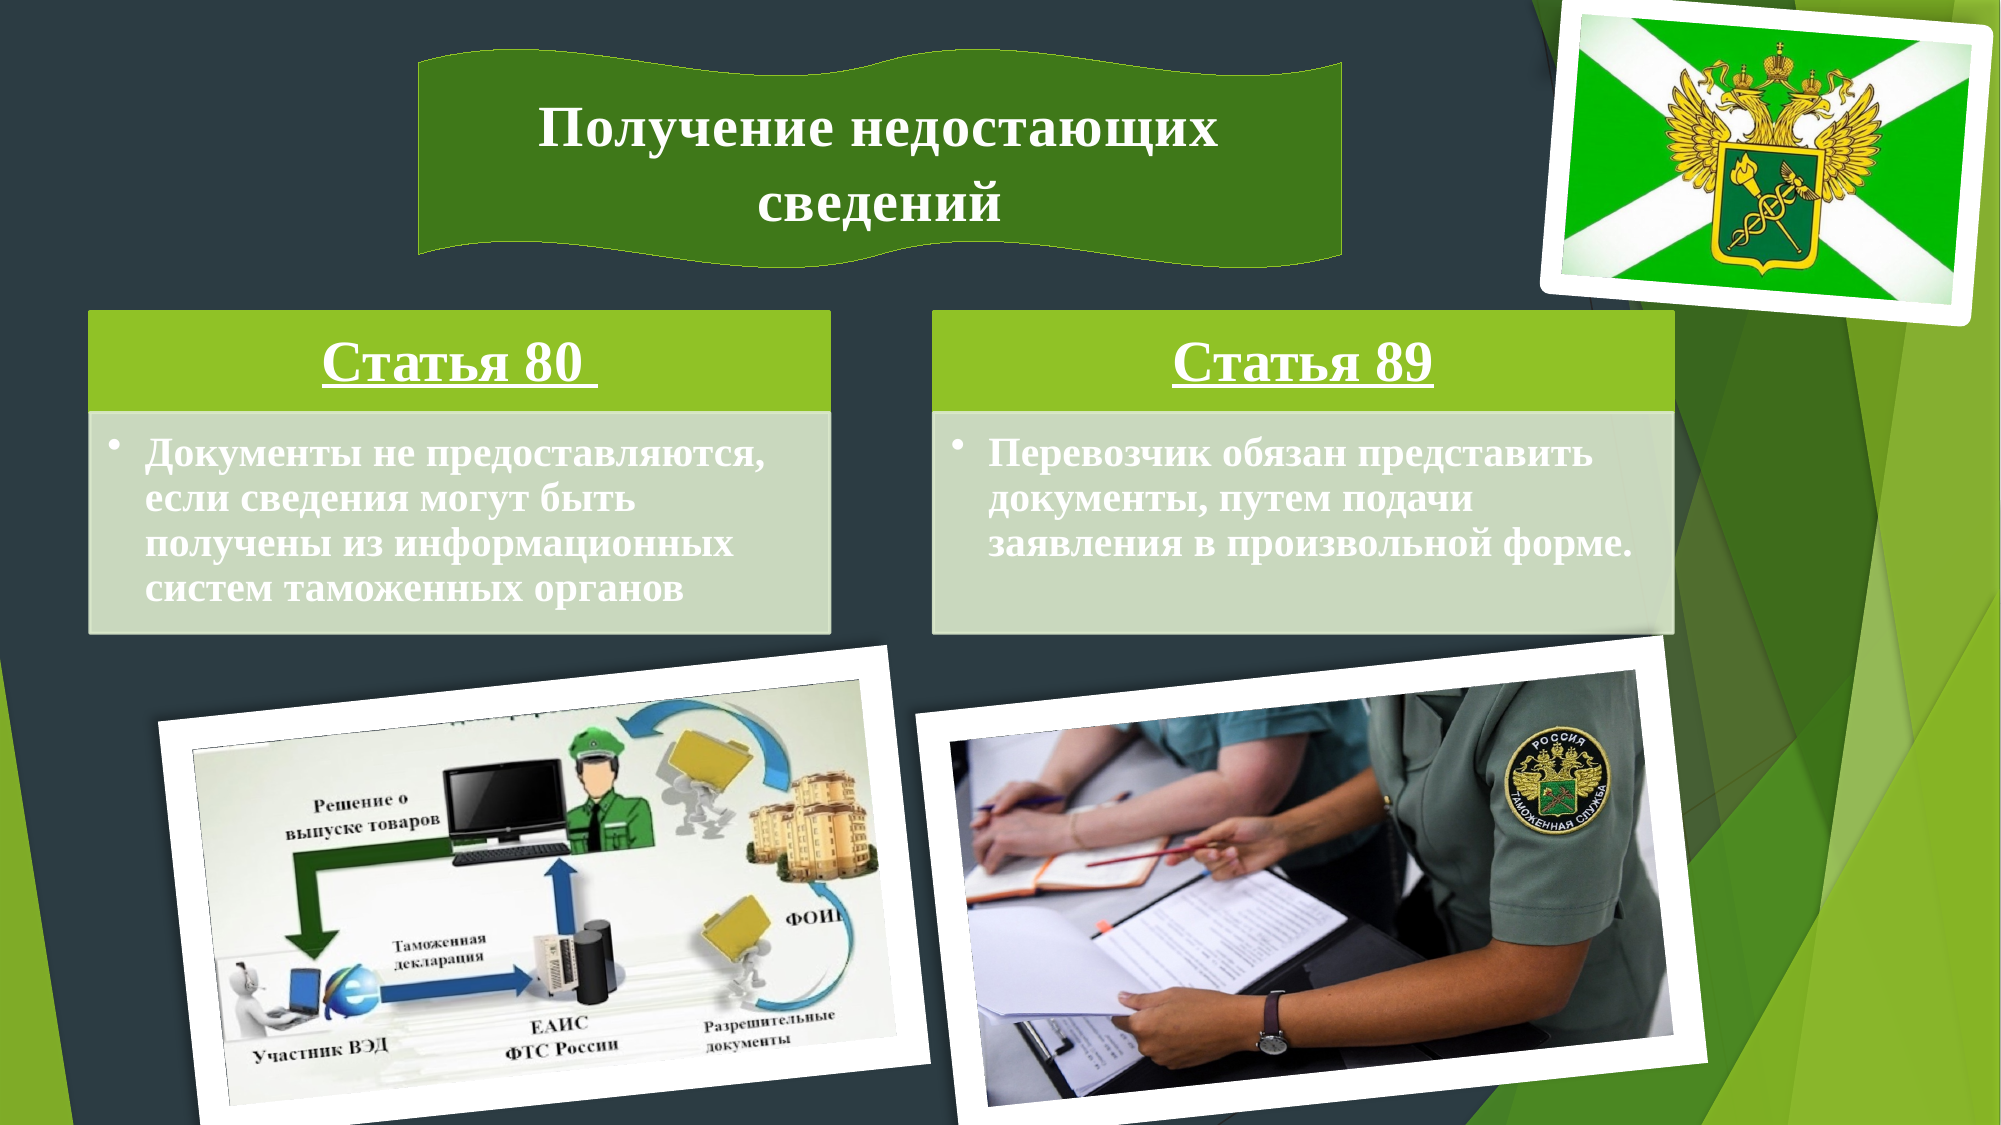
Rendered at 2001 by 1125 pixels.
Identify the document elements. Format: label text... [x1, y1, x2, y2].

picture [1562, 15, 1971, 304]
text_box Получение недостающих сведений [418, 49, 1342, 268]
picture [950, 670, 1673, 1106]
picture [193, 681, 896, 1105]
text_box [89, 307, 1674, 638]
